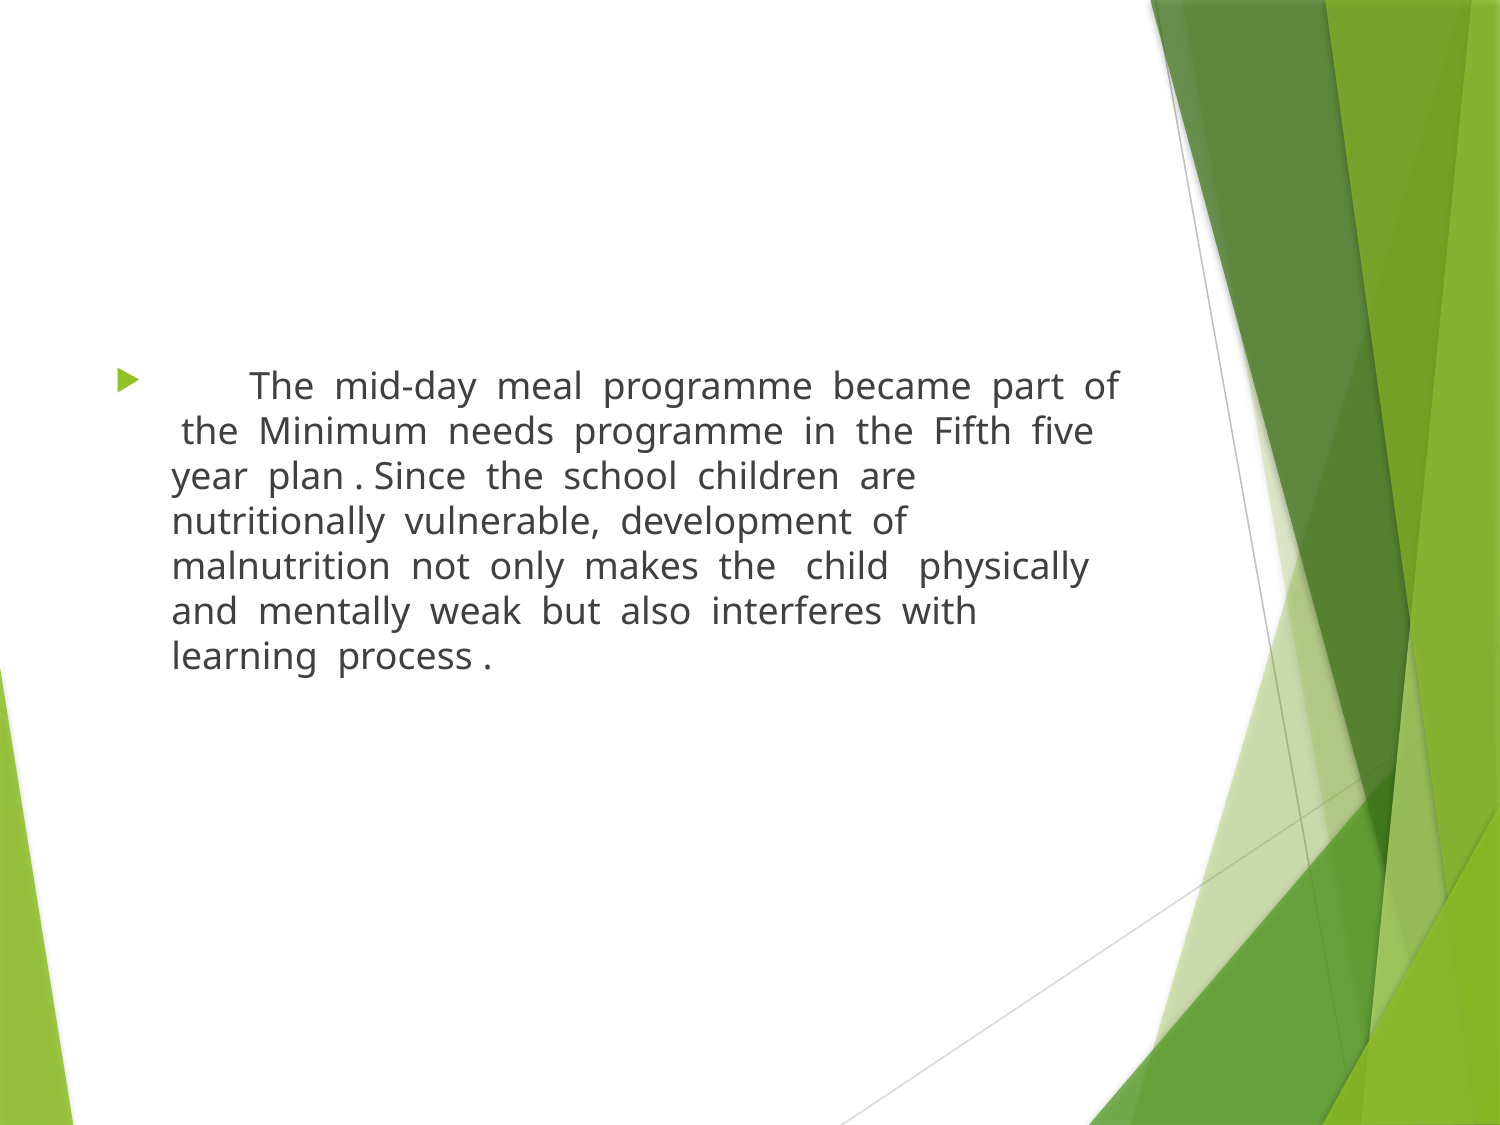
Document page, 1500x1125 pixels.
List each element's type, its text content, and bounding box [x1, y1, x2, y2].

list The mid-day meal programme became part of the Minimum needs programme in the Fifth five year plan . Since the school children are nutritionally vulnerable, development of malnutrition not only makes the child physically and mentally weak but also interferes with learning process . [99, 354, 1142, 992]
